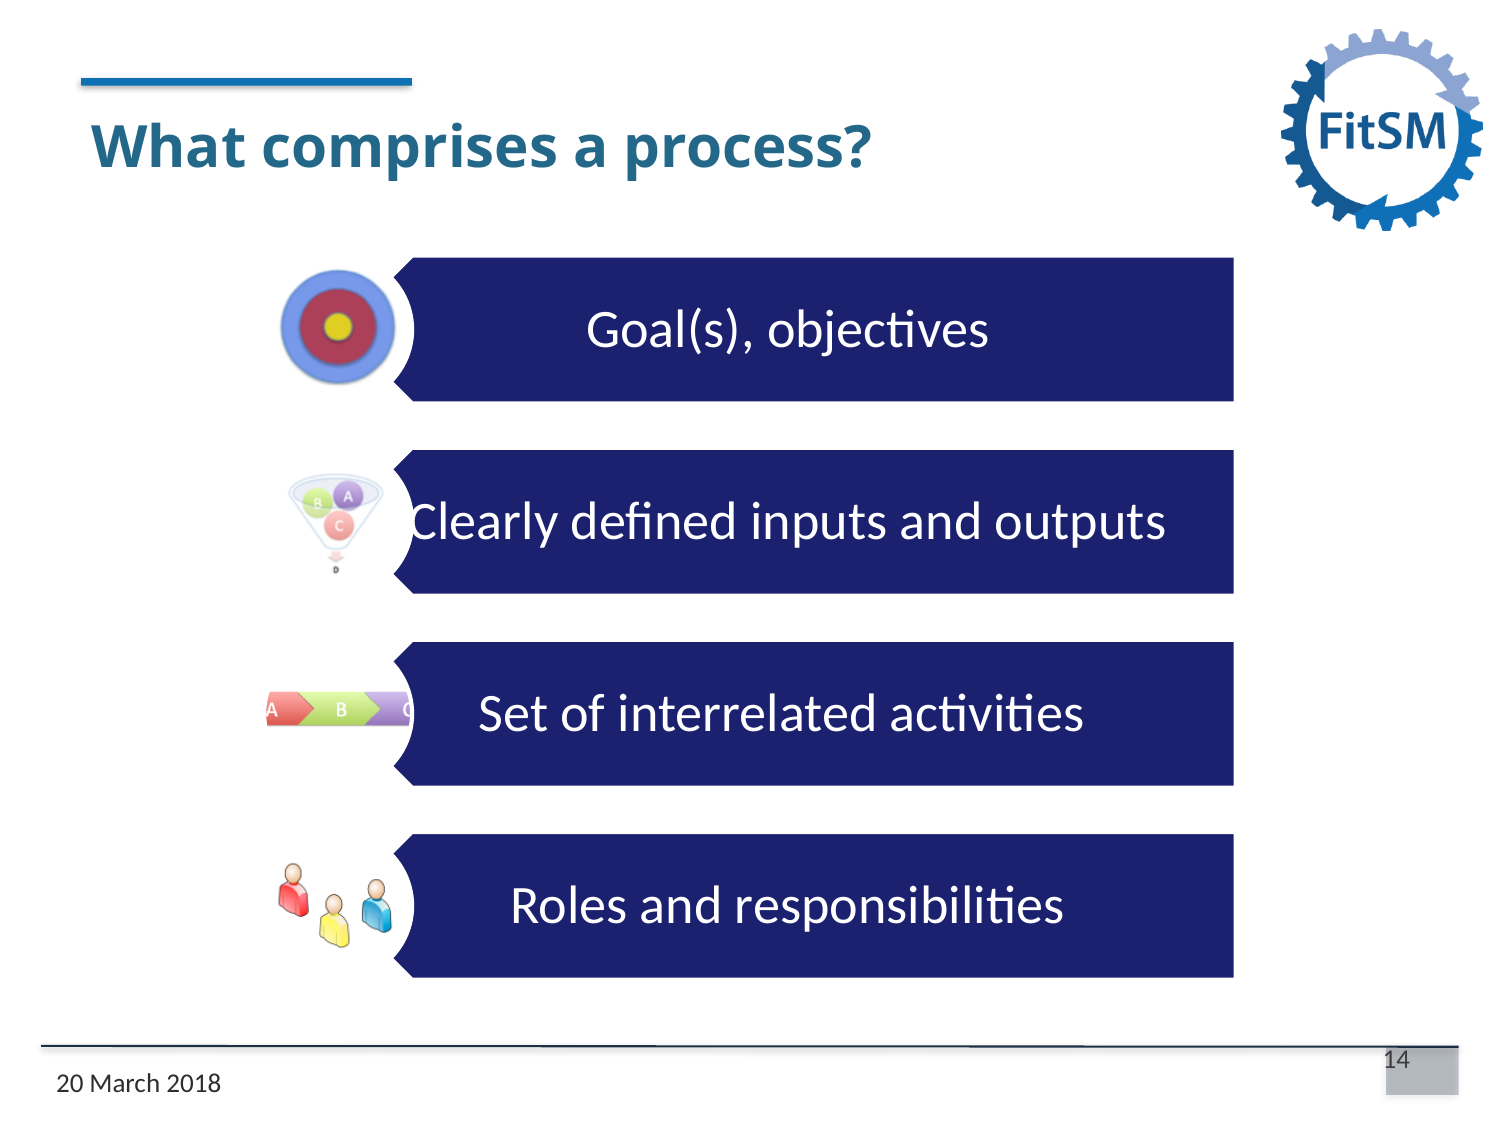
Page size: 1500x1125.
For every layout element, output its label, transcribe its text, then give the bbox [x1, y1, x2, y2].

picture [1281, 29, 1483, 231]
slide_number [41, 1057, 392, 1118]
slide_number 14 [1074, 1034, 1425, 1094]
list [74, 255, 1426, 981]
title What comprises a process? [76, 101, 1247, 197]
